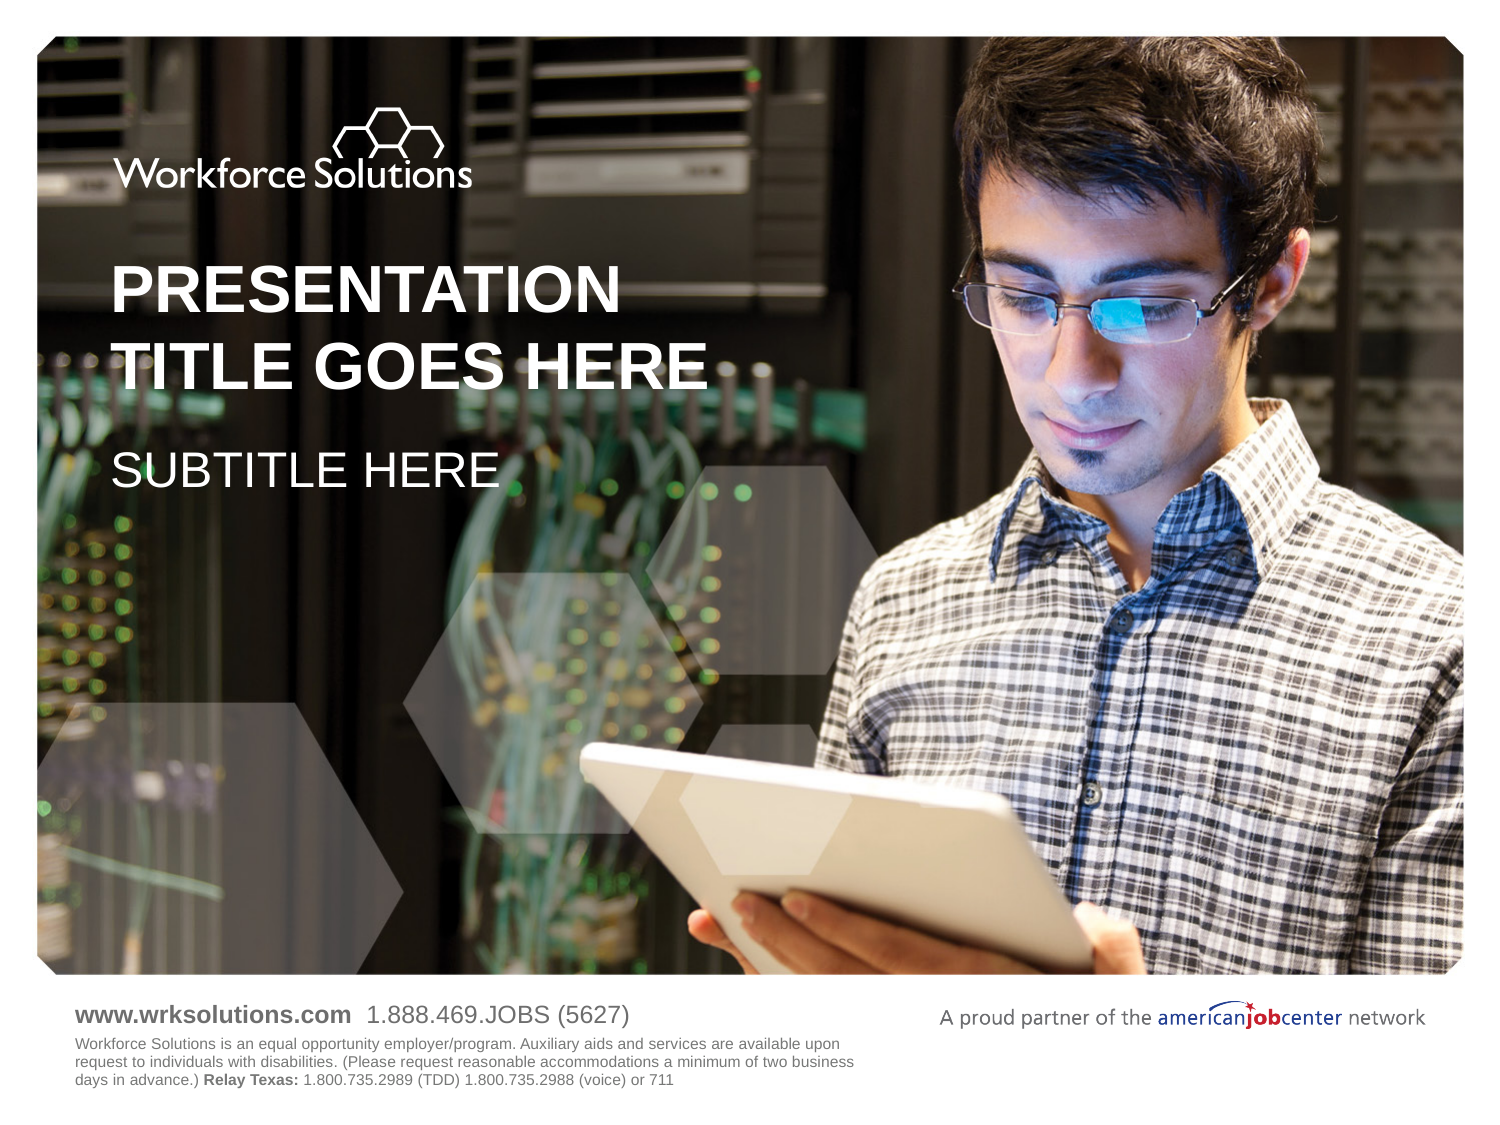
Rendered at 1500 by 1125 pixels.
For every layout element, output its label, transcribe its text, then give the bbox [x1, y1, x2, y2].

subtitle Subtitle here [109, 438, 862, 590]
title presentation Title Goes Here [109, 196, 862, 403]
picture [0, 0, 1500, 1125]
